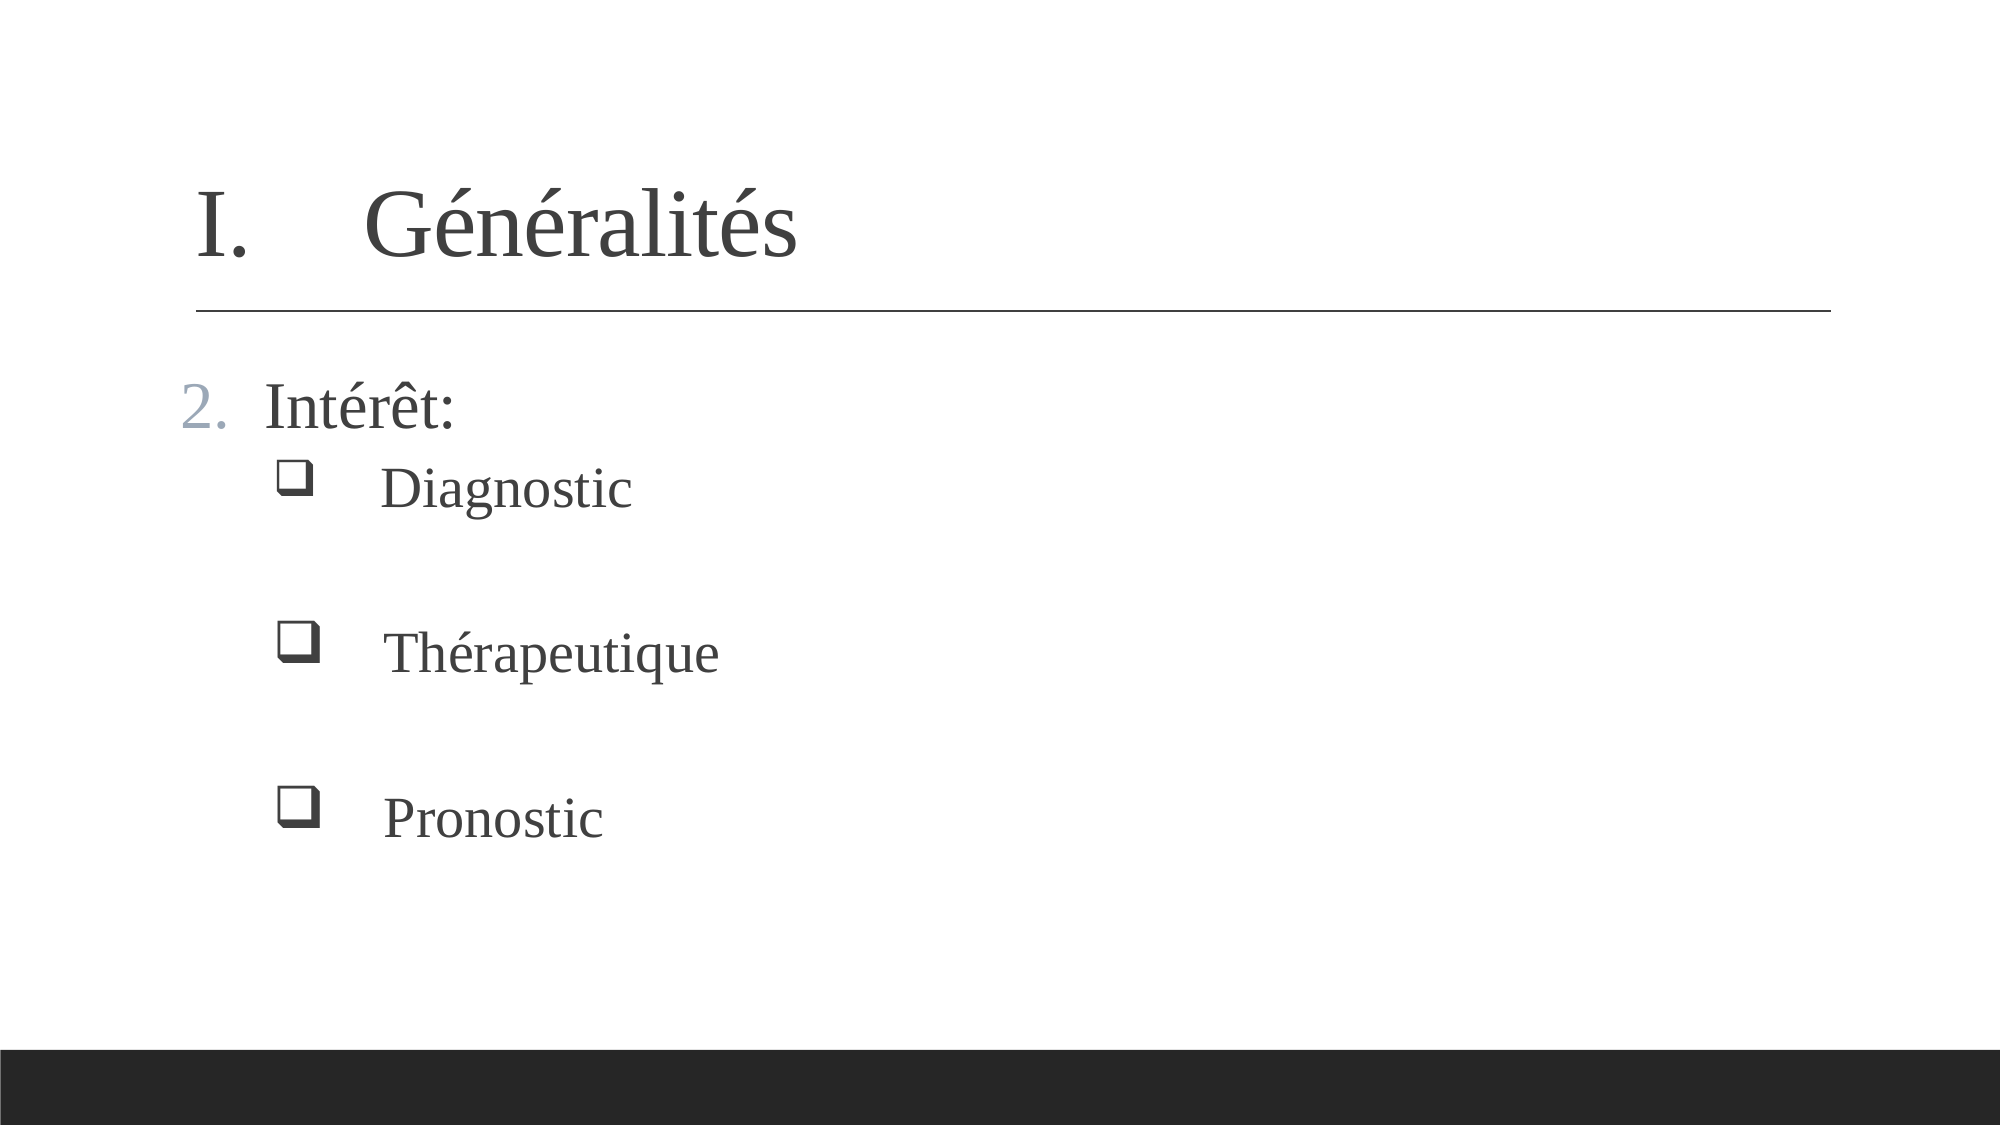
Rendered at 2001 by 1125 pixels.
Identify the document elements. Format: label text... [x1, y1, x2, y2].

list Intérêt: Diagnostic Thérapeutique Pronostic [180, 345, 1830, 963]
title Généralités [180, 47, 1830, 285]
